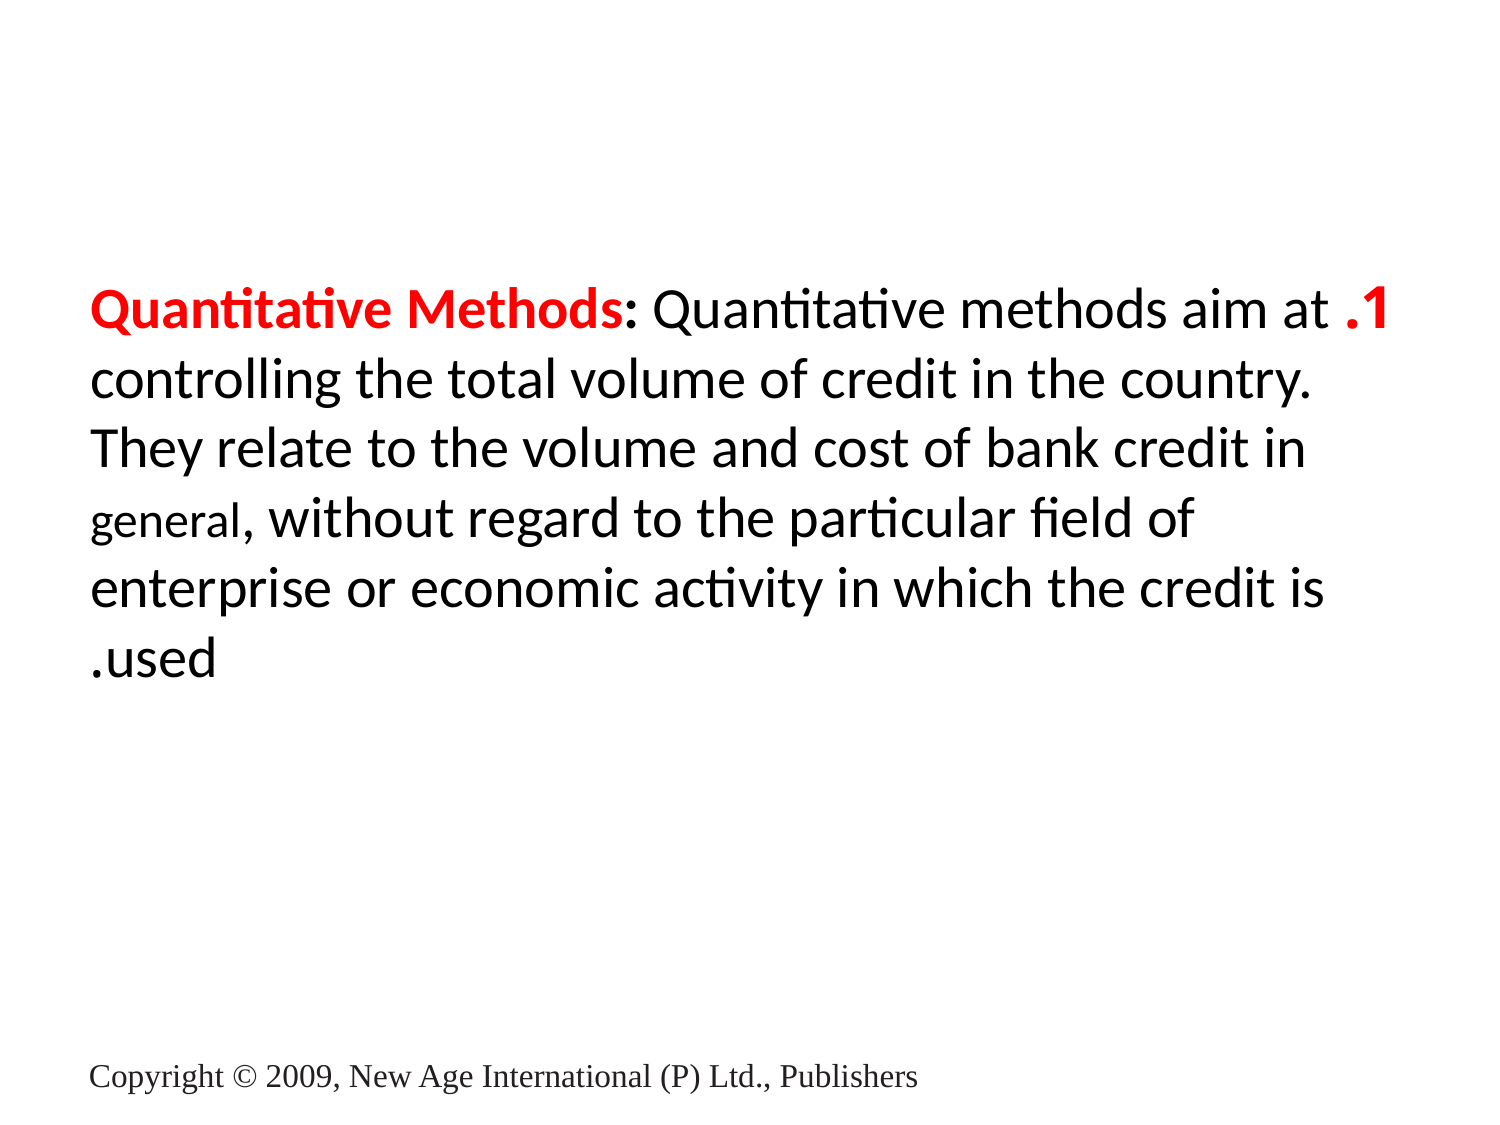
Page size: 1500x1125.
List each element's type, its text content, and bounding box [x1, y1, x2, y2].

list 1. Quantitative Methods: Quantitative methods aim at controlling the total volume of credit in the country. They relate to the volume and cost of bank credit in general, without regard to the particular field of enterprise or economic activity in which the credit is used. [75, 262, 1425, 1005]
text_box Copyright © 2009, New Age International (P) Ltd., Publishers [73, 1046, 1387, 1102]
